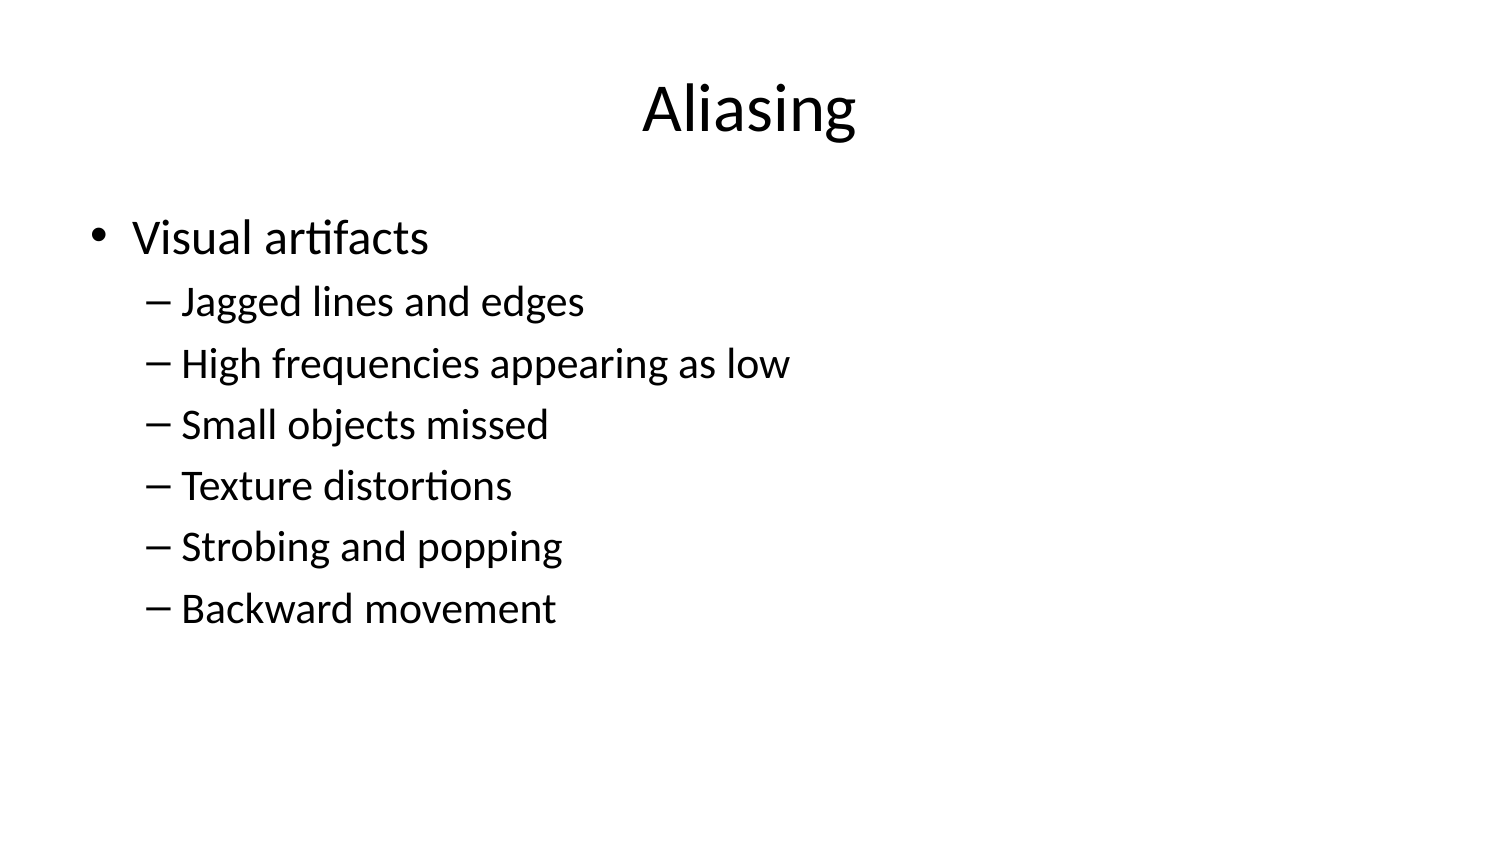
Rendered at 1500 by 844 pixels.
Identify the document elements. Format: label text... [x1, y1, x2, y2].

title Aliasing [75, 33, 1425, 175]
list Visual artifacts Jagged lines and edges High frequencies appearing as low Small objects missed Texture distortions Strobing and popping Backward movement [75, 196, 1425, 754]
